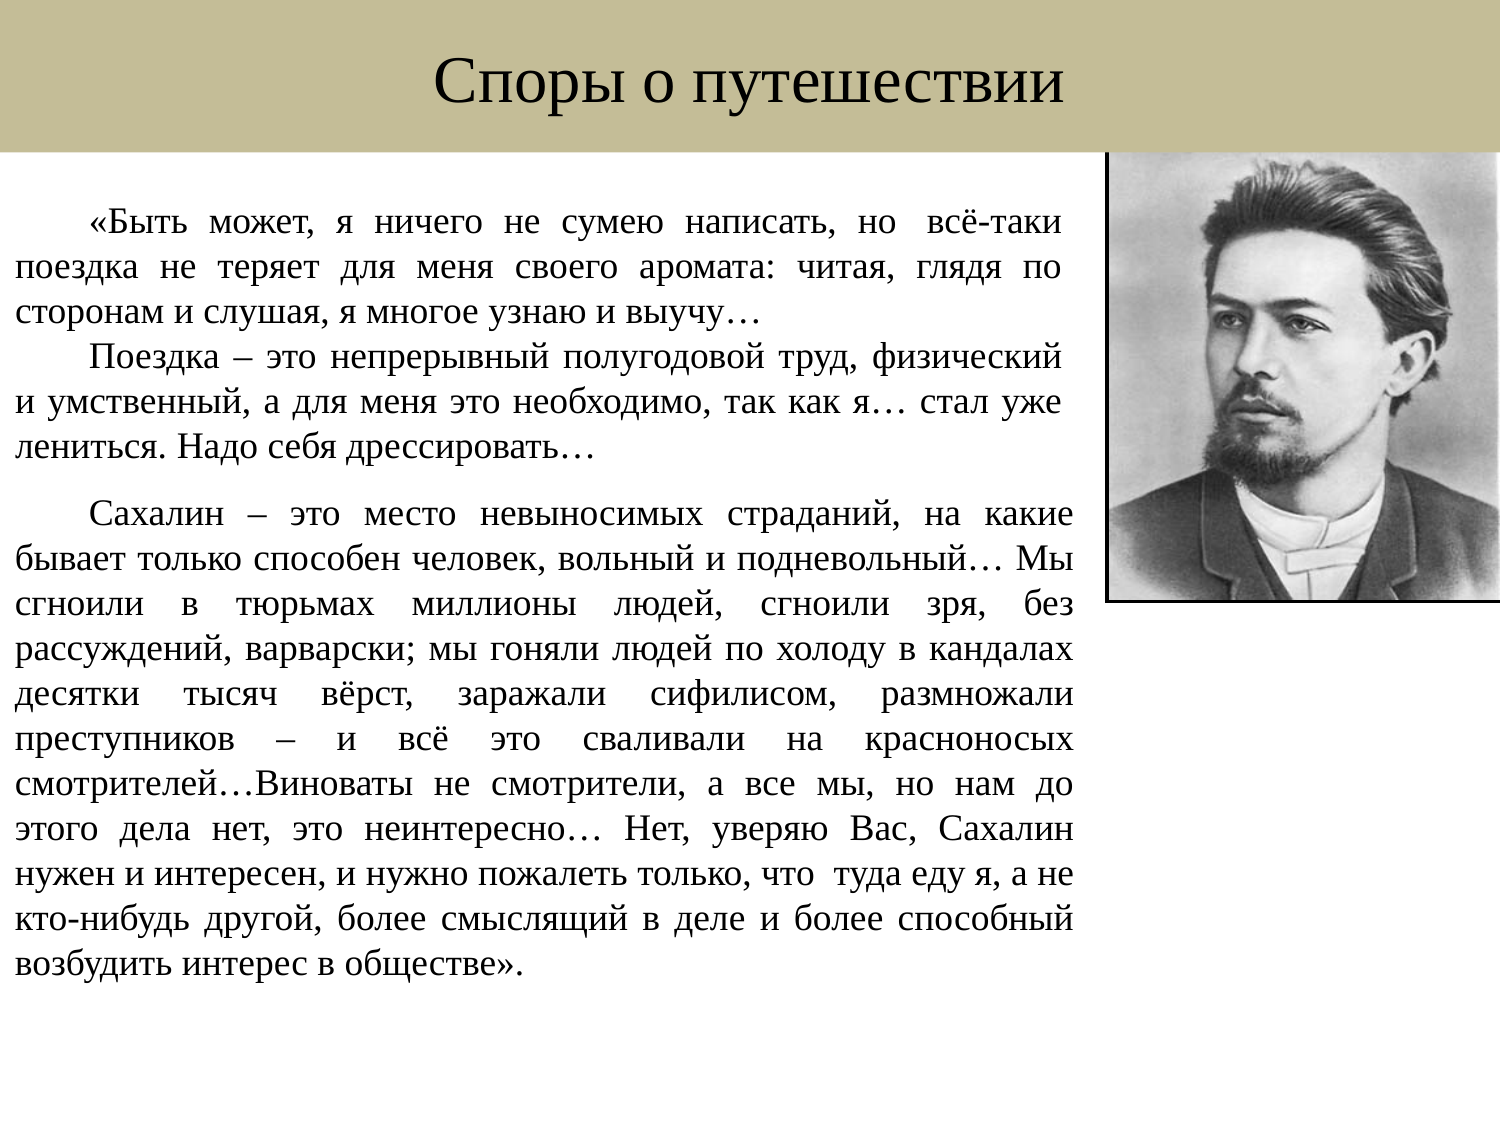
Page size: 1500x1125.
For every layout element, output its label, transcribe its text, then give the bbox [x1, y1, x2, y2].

text_box «Быть может, я ничего не сумею написать, но всё-таки поездка не теряет для меня своего аромата: читая, глядя по сторонам и слушая, я многое узнаю и выучу… Поездка – это непрерывный полугодовой труд, физический и умственный, а для меня это необходимо, так как я… стал уже лениться. Надо себя дрессировать… [0, 188, 1078, 474]
text_box Сахалин – это место невыносимых страданий, на какие бывает только способен человек, вольный и подневольный… Мы сгноили в тюрьмах миллионы людей, сгноили зря, без рассуждений, варварски; мы гоняли людей по холоду в кандалах десятки тысяч вёрст, заражали сифилисом, размножали преступников – и всё это сваливали на красноносых смотрителей…Виноваты не смотрители, а все мы, но нам до этого дела нет, это неинтересно… Нет, уверяю Вас, Сахалин нужен и интересен, и нужно пожалеть только, что туда еду я, а не кто-нибудь другой, более смыслящий в деле и более способный возбудить интерес в обществе». [0, 480, 1090, 991]
picture [1108, 152, 1500, 600]
title Споры о путешествии [0, 0, 1500, 153]
